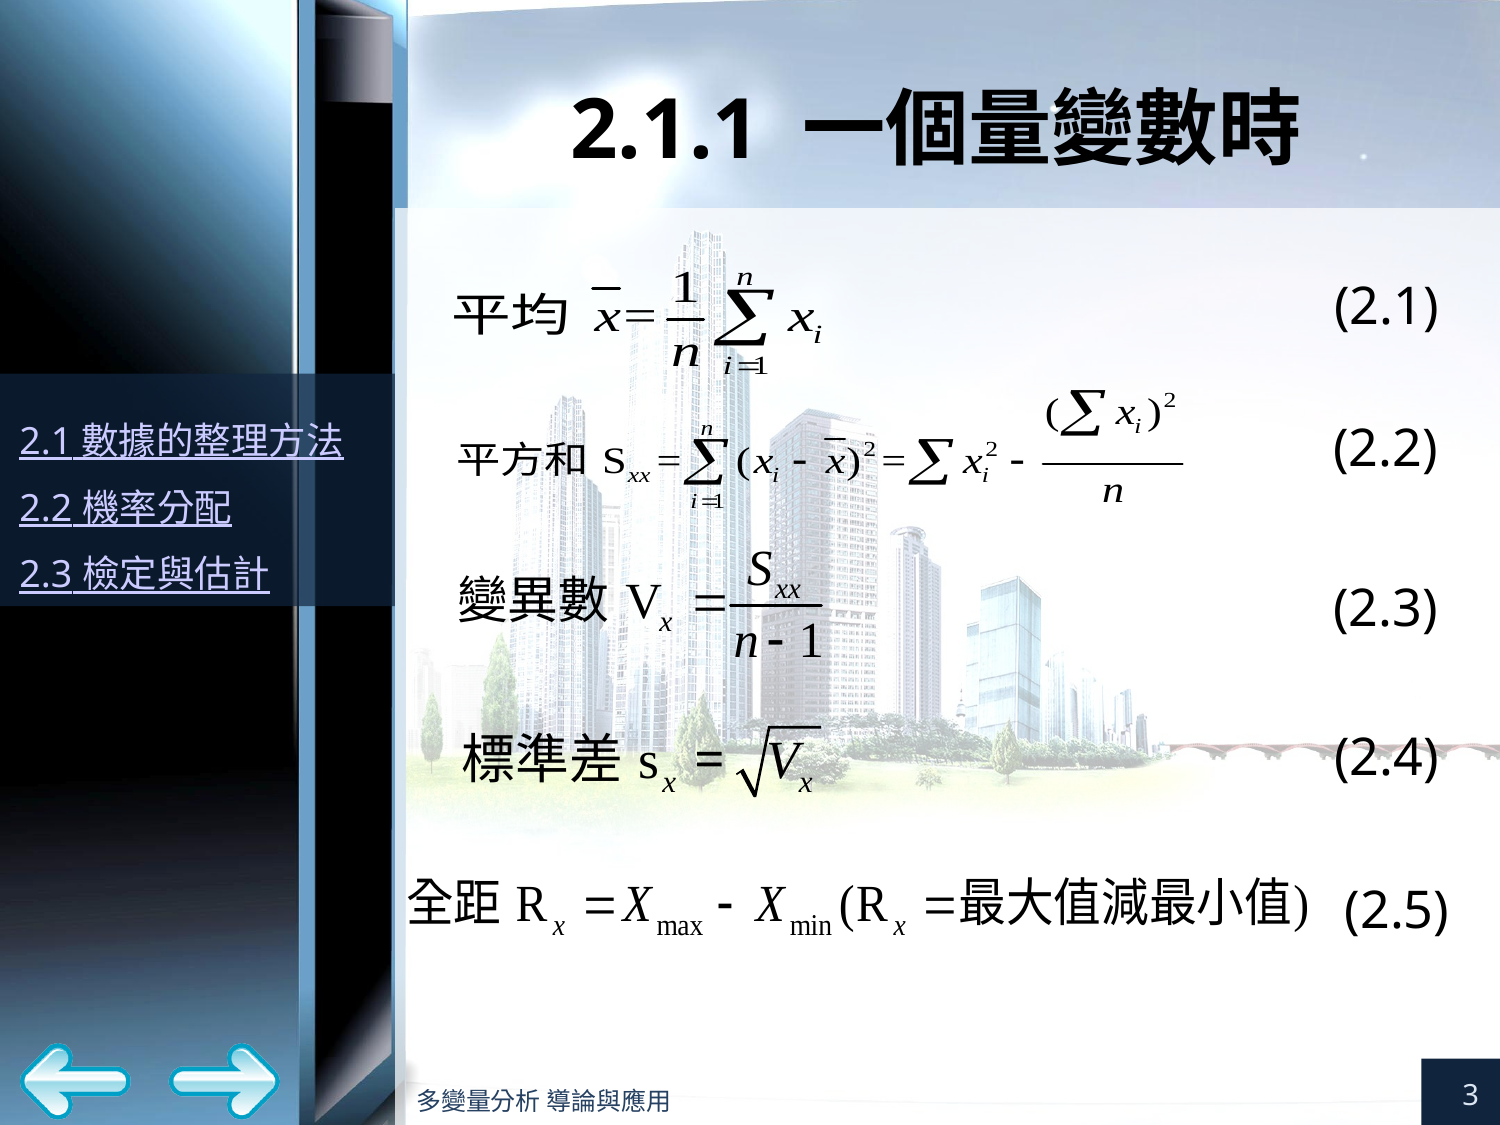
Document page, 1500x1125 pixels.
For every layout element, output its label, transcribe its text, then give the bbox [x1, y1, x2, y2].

footer 多變量分析 導論與應用 [400, 1069, 800, 1125]
picture [0, 607, 395, 1125]
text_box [399, 869, 1318, 949]
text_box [449, 361, 1193, 517]
text_box (2.2) [1318, 407, 1453, 485]
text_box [450, 537, 832, 669]
text_box (2.3) [1318, 566, 1453, 645]
title 2.1.1 一個量變數時 [407, 30, 1465, 219]
text_box (2.4) [1319, 715, 1468, 794]
text_box (2.1) [1319, 265, 1468, 343]
slide_number 3 [1422, 1062, 1495, 1125]
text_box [454, 715, 831, 811]
picture [0, 0, 1500, 373]
text_box (2.5) [1330, 869, 1465, 947]
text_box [442, 255, 841, 385]
